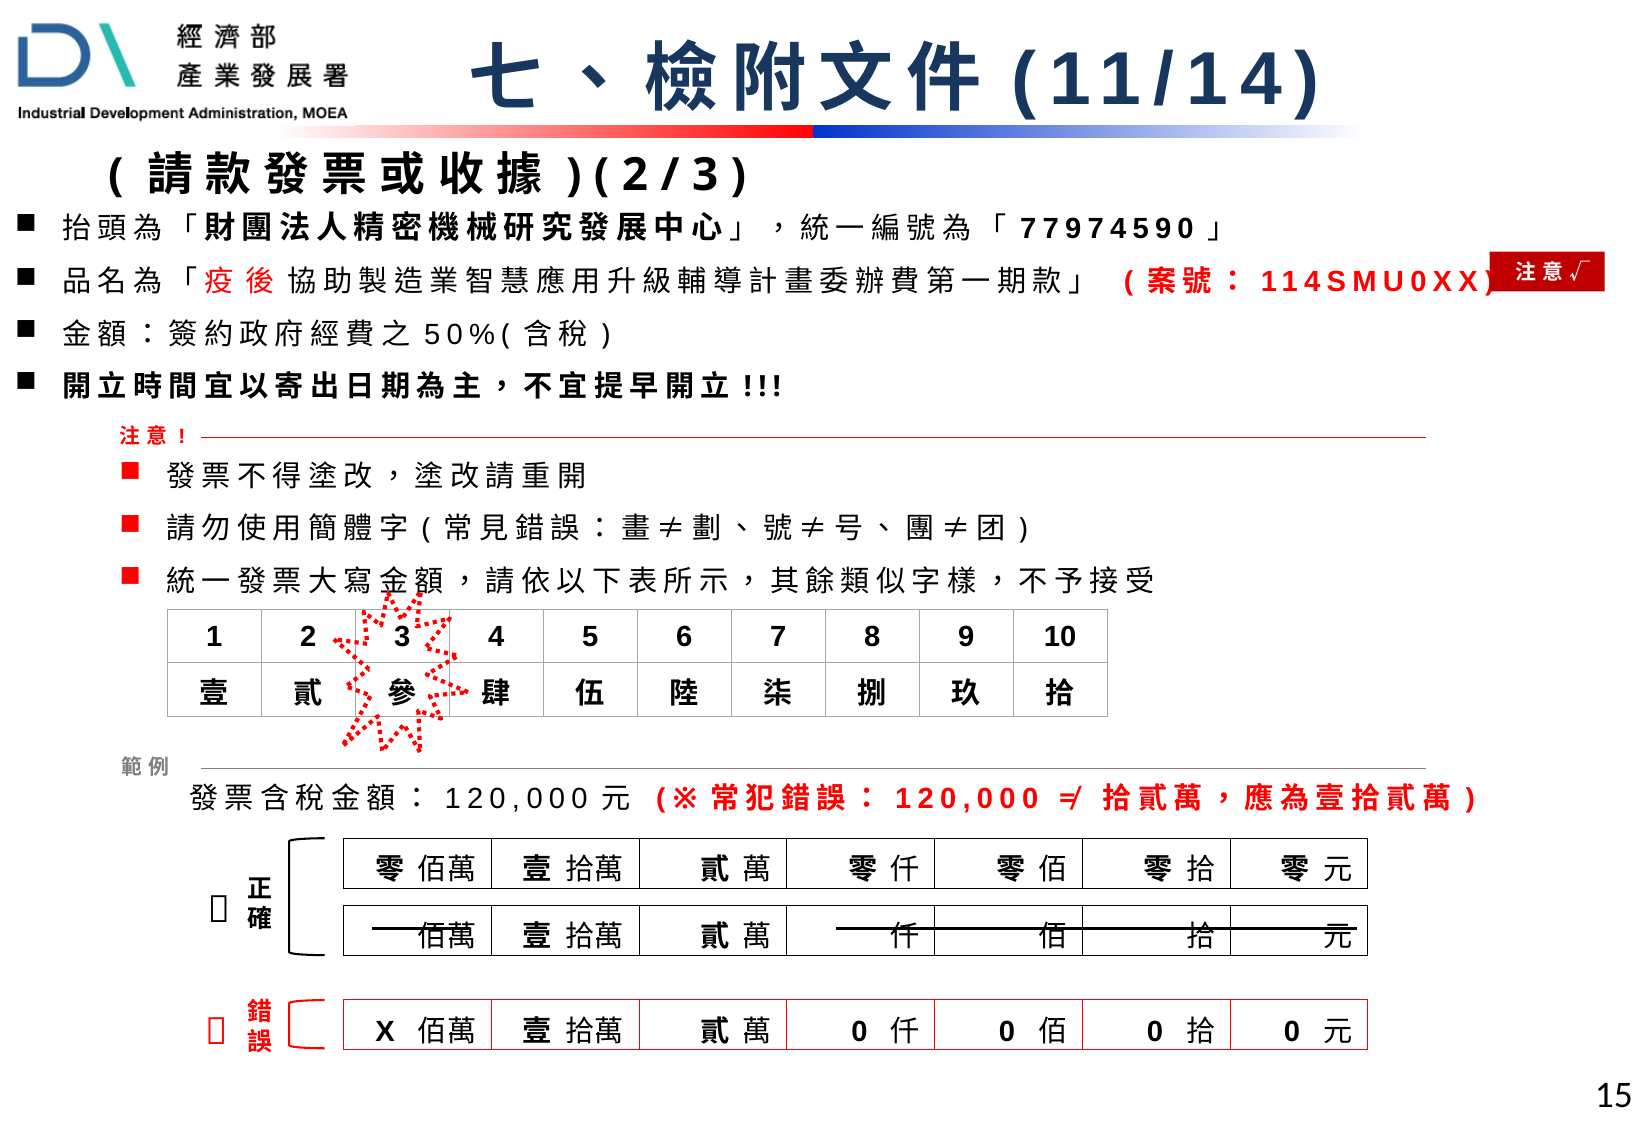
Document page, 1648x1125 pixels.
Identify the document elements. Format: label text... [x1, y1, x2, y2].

text_box 發票不得塗改，塗改請重開 請勿使用簡體字(常見錯誤：畫≠劃、號≠号、團≠团) 統一發票大寫金額，請依以下表所示，其餘類似字樣，不予接受 [104, 465, 1393, 605]
table_header 9 [920, 610, 1013, 662]
table_cell 參 [431, 664, 449, 683]
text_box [103, 746, 1490, 823]
table_header 1 [168, 610, 261, 662]
table_header 0 仟 [787, 1000, 934, 1049]
table_cell 柒 [732, 663, 825, 716]
table_header 3 [430, 622, 449, 651]
table_cell 參 [356, 692, 367, 716]
table_header X 佰萬 [344, 1000, 491, 1049]
text_box (請款發票或收據)(2/3) [93, 137, 762, 207]
table_header 0 拾 [1083, 1000, 1230, 1049]
picture [1, 1, 355, 126]
table_header 零 佰 [935, 839, 1082, 888]
table_header 壹 拾萬 [492, 839, 639, 888]
table_header 4 [450, 610, 543, 662]
table_cell 玖 [920, 663, 1013, 716]
table_header 0 佰 [935, 1000, 1082, 1049]
table_header 3 [366, 610, 384, 621]
table_header 6 [638, 610, 731, 662]
table_header 10 [1014, 610, 1107, 662]
text_box 注意√ [1489, 251, 1605, 292]
table_cell 伍 [544, 663, 637, 716]
table_header 壹 拾萬 [492, 906, 639, 955]
table_header 貳 萬 [640, 906, 786, 955]
table_header 3 [356, 610, 366, 642]
text_box [332, 590, 469, 744]
text_box  [192, 877, 245, 938]
table_header 拾 [1083, 906, 1230, 927]
text_box 抬頭為「財團法人精密機械研究發展中心」，統一編號為「77974590」 品名為「疫後協助製造業智慧應用升級輔導計畫委辦費第一期款」 (案號：114SMU0XX) 金額：簽約政府經費之50%(含稅) 開立時間宜以寄出日期為主，不宜提早開立!!! [0, 181, 1510, 410]
text_box 錯 誤 [232, 987, 288, 1063]
table_header 零 仟 [787, 839, 934, 888]
table_header 零 元 [1231, 839, 1367, 888]
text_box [103, 415, 1427, 457]
table_header 7 [732, 610, 825, 662]
table_header 拾 [1083, 938, 1230, 955]
table_header 佰 [935, 938, 1082, 955]
table_cell 參 [356, 663, 366, 677]
table_header 0 元 [1231, 1000, 1367, 1049]
table_cell 參 [432, 695, 449, 716]
table_header 貳 萬 [640, 839, 786, 888]
table_header 5 [544, 610, 637, 662]
table_header 壹 拾萬 [492, 1000, 639, 1049]
table_header 仟 [787, 906, 934, 955]
table_cell 拾 [1014, 663, 1107, 716]
table_header 8 [826, 610, 919, 662]
table_header 元 [1231, 906, 1367, 955]
table_cell 陸 [638, 663, 731, 716]
text_box 七、檢附文件(11/14) [315, 10, 1474, 127]
table_header 零 佰萬 [344, 839, 491, 888]
table_cell 肆 [450, 663, 543, 716]
table_header 2 [262, 610, 355, 662]
text_box 正 確 [232, 864, 288, 940]
table_header 佰萬 [344, 906, 491, 955]
table_header 貳 萬 [640, 1000, 786, 1049]
table_header 3 [418, 610, 449, 625]
table_cell 貳 [262, 663, 355, 716]
text_box  [190, 999, 243, 1060]
table_header 佰 [935, 906, 1082, 927]
table_cell 壹 [168, 663, 261, 716]
table_header 零 拾 [1083, 839, 1230, 888]
text_box [288, 837, 325, 956]
table_cell 捌 [826, 663, 919, 716]
text_box [288, 999, 325, 1050]
